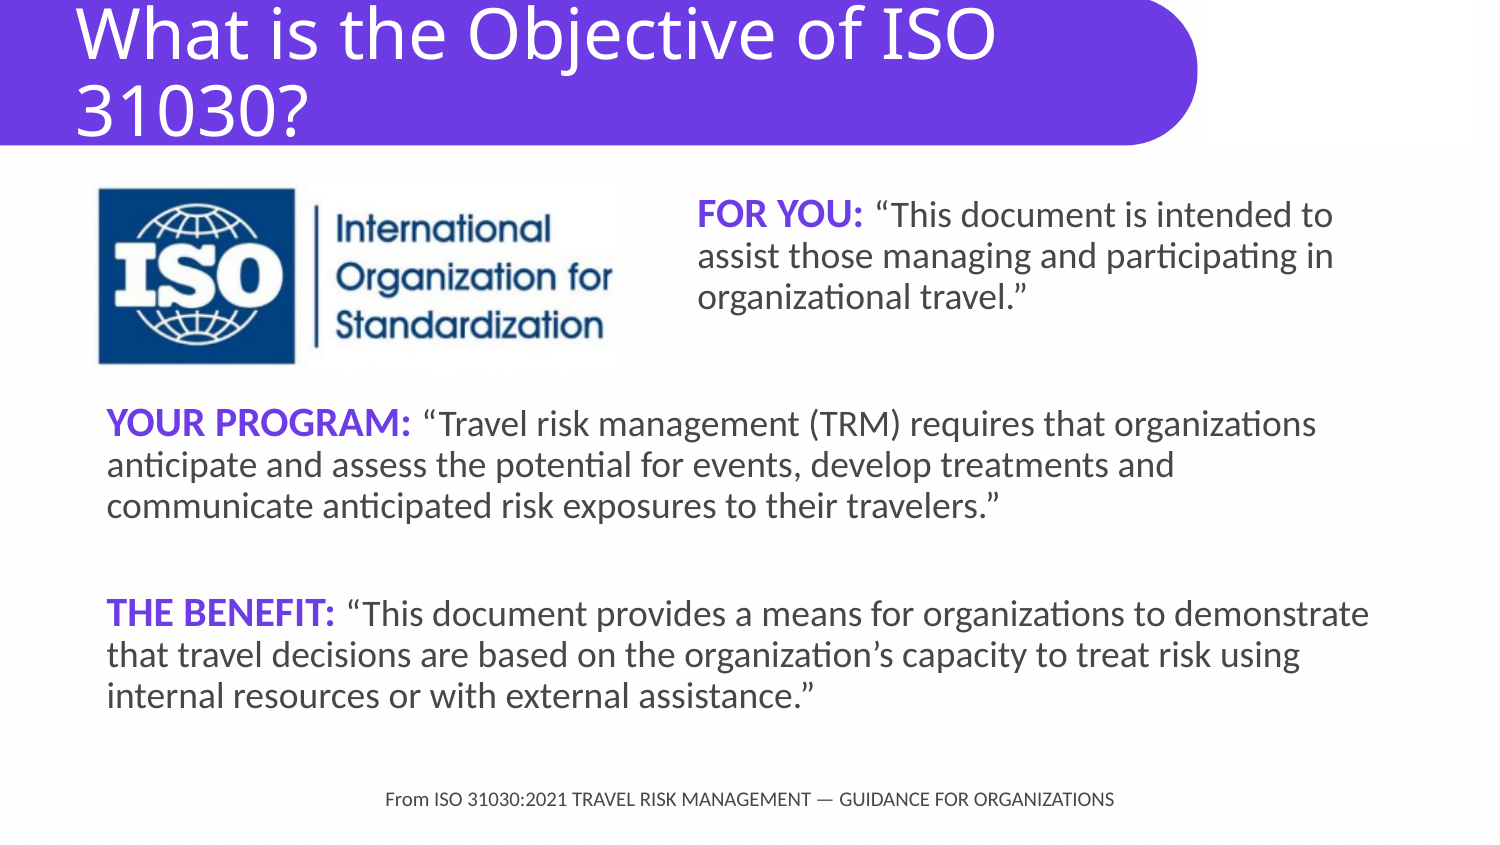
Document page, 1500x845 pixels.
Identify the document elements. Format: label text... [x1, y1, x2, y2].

list YOUR PROGRAM: “Travel risk management (TRM) requires that organizations anticipate and assess the potential for events, develop treatments and communicate anticipated risk exposures to their travelers.” THE BENEFIT: “This document provides a means for organizations to demonstrate that travel decisions are based on the organization’s capacity to treat risk using internal resources or with external assistance.” [91, 392, 1398, 733]
text_box FOR YOU: “This document is intended to assist those managing and participating in organizational travel.” [682, 184, 1383, 377]
title What is the Objective of ISO 31030? [60, 19, 1138, 131]
text_box From ISO 31030:2021 TRAVEL RISK MANAGEMENT — GUIDANCE FOR ORGANIZATIONS [282, 780, 1218, 817]
picture [0, 0, 1500, 845]
